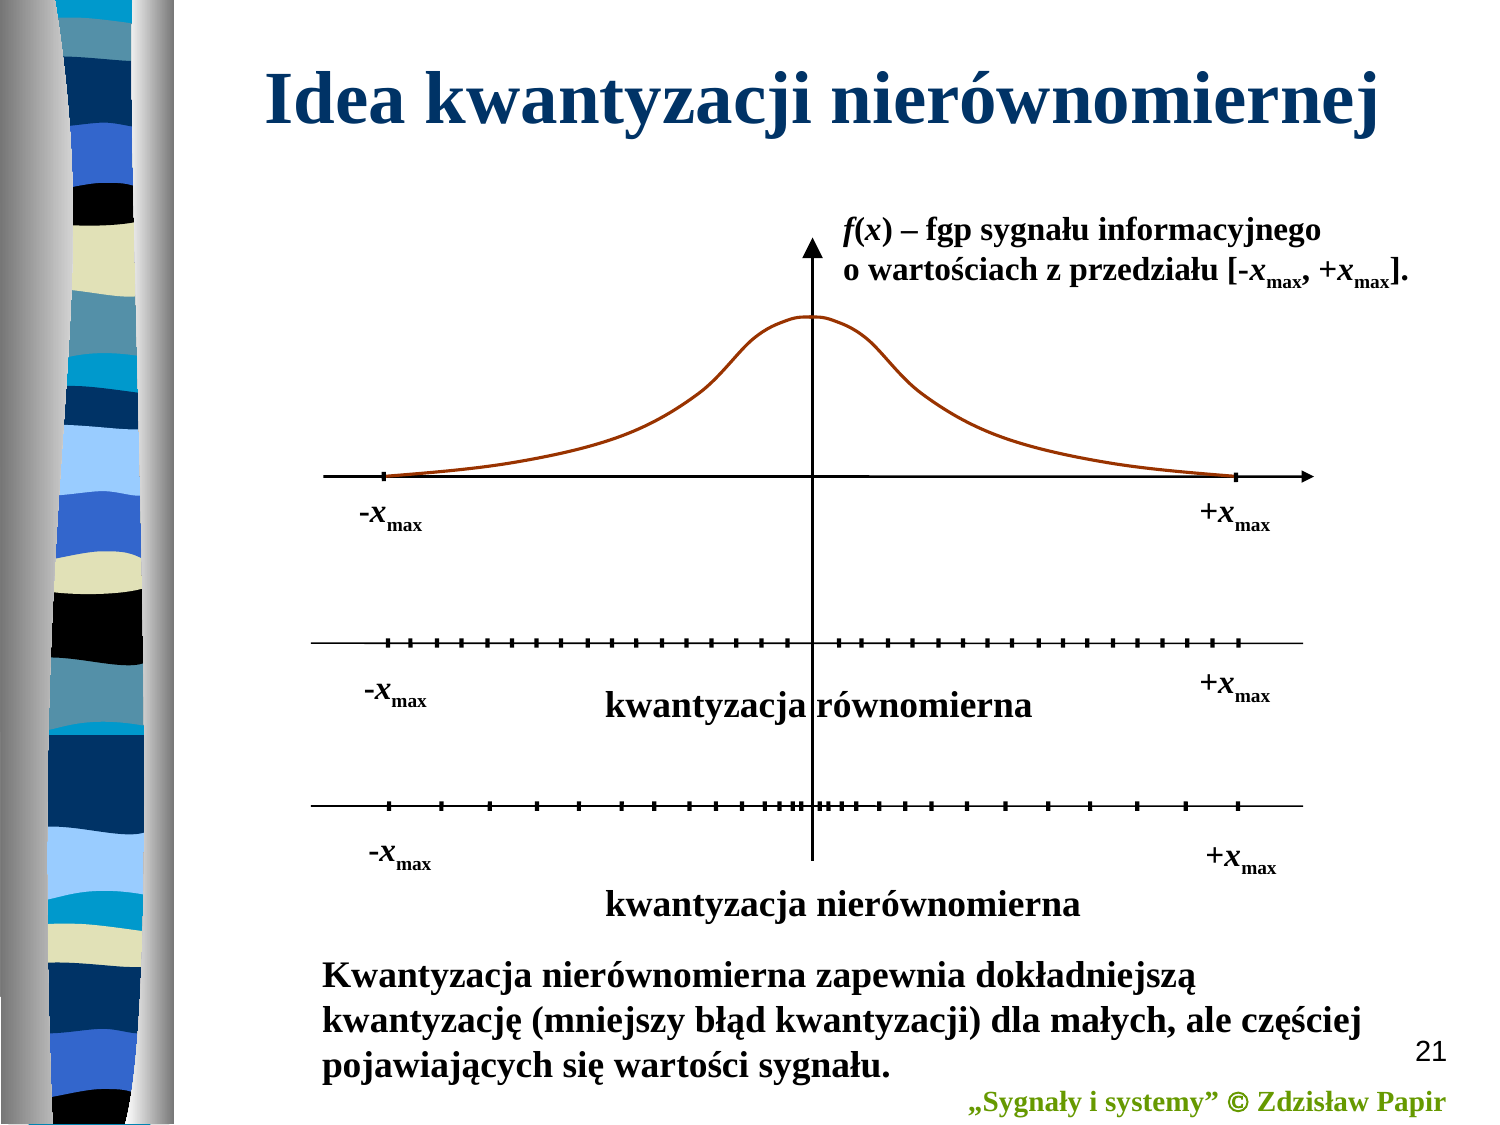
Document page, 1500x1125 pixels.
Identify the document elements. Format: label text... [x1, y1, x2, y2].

text_box [809, 316, 1235, 477]
text_box -xmax [353, 821, 535, 882]
text_box Kwantyzacja nierównomierna zapewnia dokładniejszą kwantyzację (mniejszy błąd kwantyzacji) dla małych, ale częściej pojawiających się wartości sygnału. [307, 942, 1380, 1093]
text_box „Sygnały i systemy”  Zdzisław Papir [953, 1093, 1462, 1125]
text_box kwantyzacja równomierna [589, 672, 1048, 733]
text_box -xmax [348, 658, 531, 719]
title Idea kwantyzacji nierównomiernej [165, 0, 1480, 188]
text_box +xmax [1184, 653, 1366, 714]
text_box kwantyzacja nierównomierna [590, 871, 1097, 932]
slide_number 21 [1149, 1024, 1463, 1101]
text_box +xmax [1184, 482, 1366, 543]
text_box f(x) – fgp sygnału informacyjnego o wartościach z przedziału [-xmax, +xmax]. [828, 199, 1480, 300]
text_box [802, 237, 823, 316]
text_box [1238, 470, 1315, 482]
text_box [384, 316, 809, 477]
text_box -xmax [344, 482, 526, 543]
text_box +xmax [1190, 825, 1372, 886]
